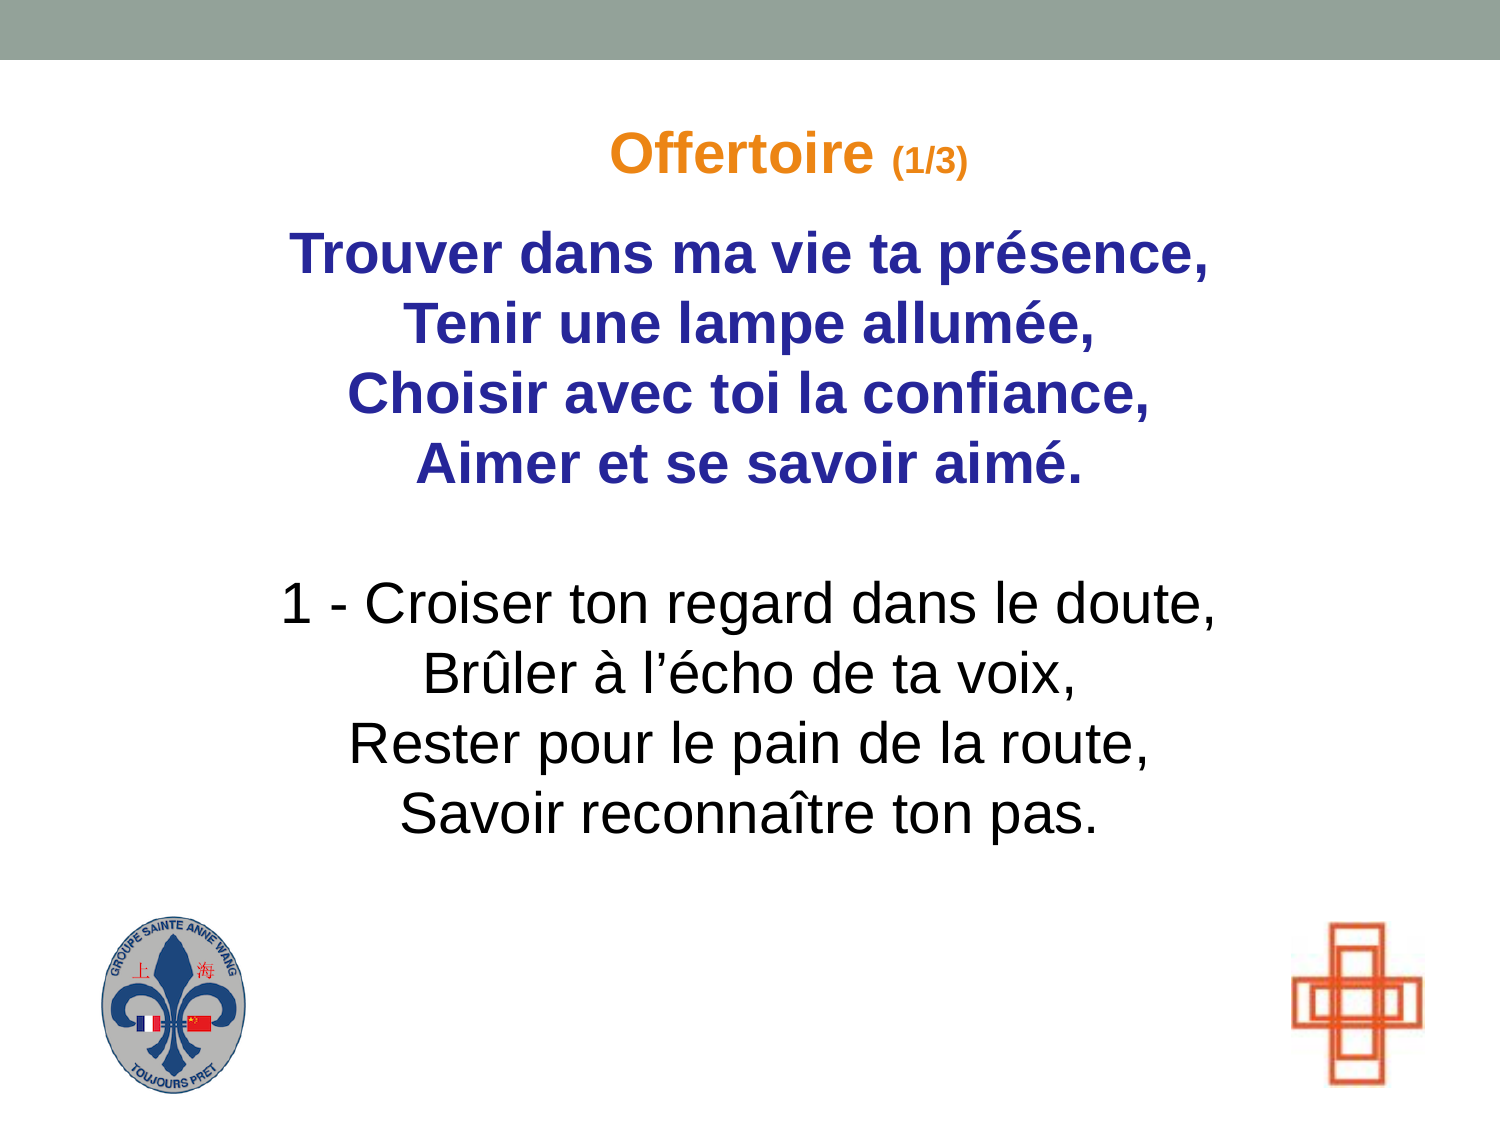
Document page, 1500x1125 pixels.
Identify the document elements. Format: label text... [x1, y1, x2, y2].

picture [88, 902, 259, 1107]
text_box Trouver dans ma vie ta présence, Tenir une lampe allumée, Choisir avec toi la confiance, Aimer et se savoir aimé. 1 - Croiser ton regard dans le doute, Brûler à l’écho de ta voix, Rester pour le pain de la route, Savoir reconnaître ton pas. [112, 207, 1388, 923]
picture [1291, 920, 1426, 1088]
text_box Offertoire (1/3) [189, 107, 1389, 235]
